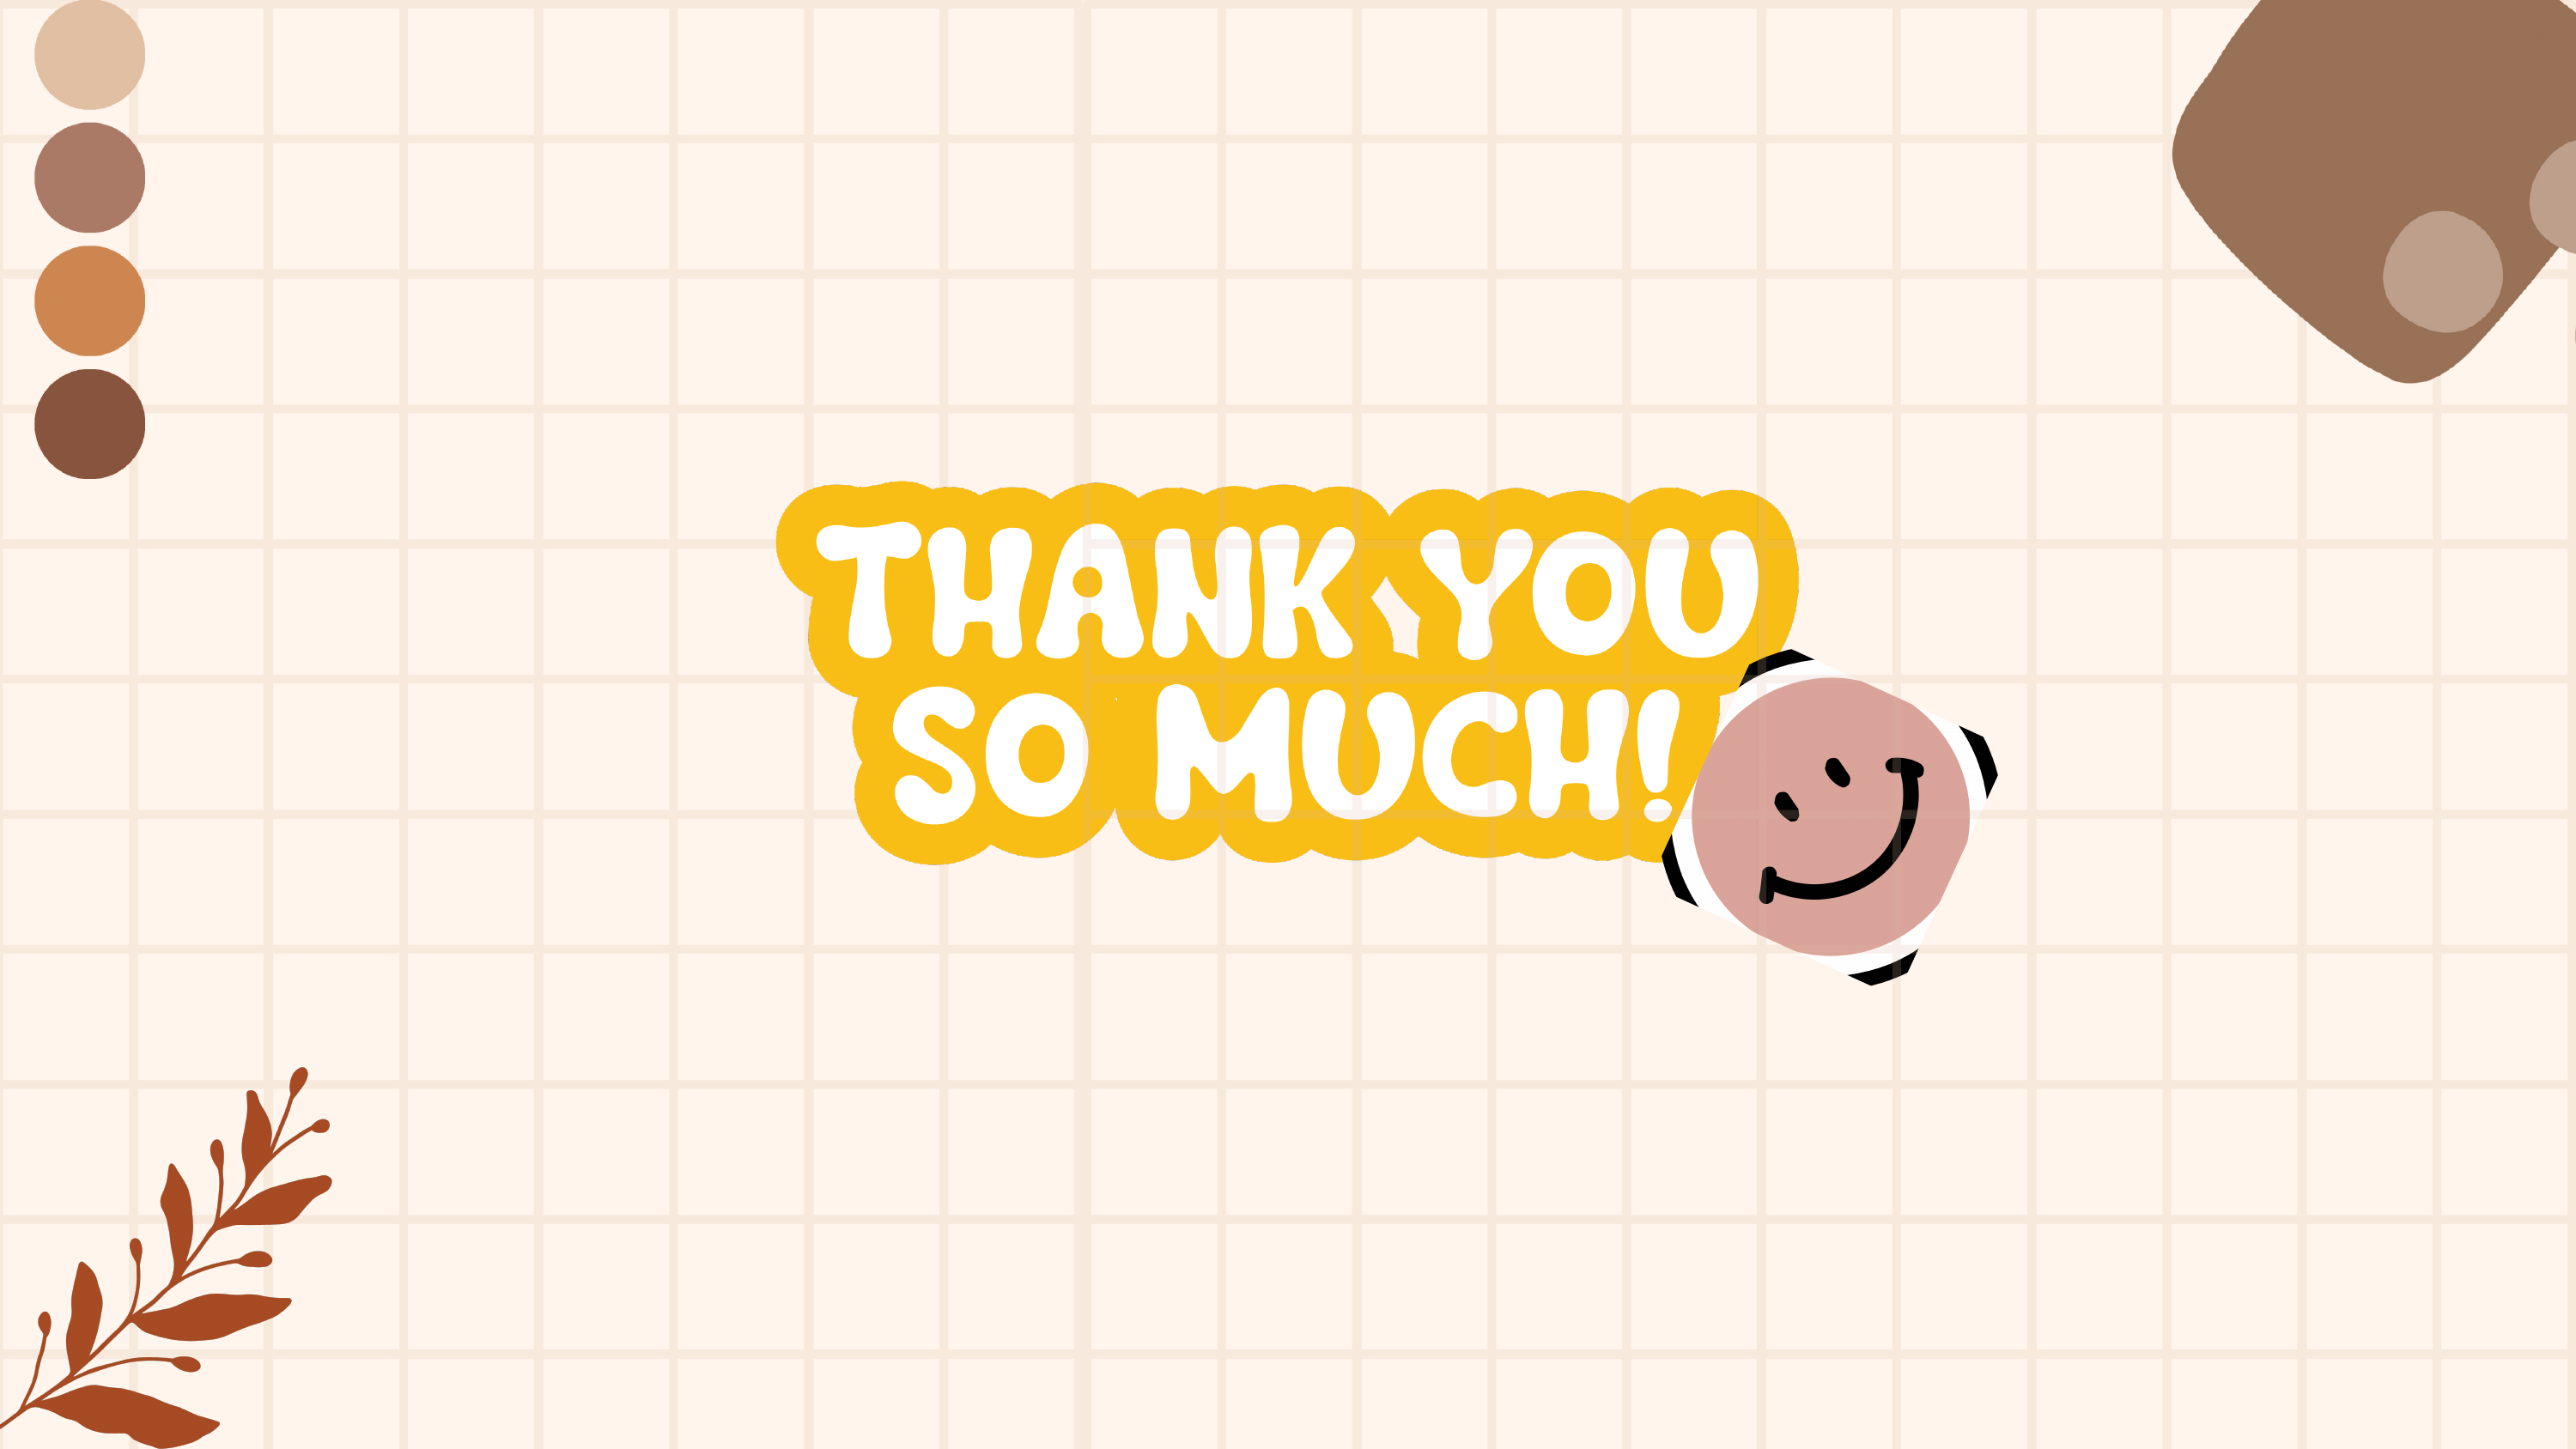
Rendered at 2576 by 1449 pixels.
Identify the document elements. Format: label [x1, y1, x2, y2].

text_box [2171, 0, 2576, 391]
text_box [1082, 0, 2576, 1449]
text_box [34, 0, 145, 479]
text_box [0, 0, 1082, 1449]
text_box [0, 1066, 332, 1449]
text_box [772, 478, 1082, 865]
